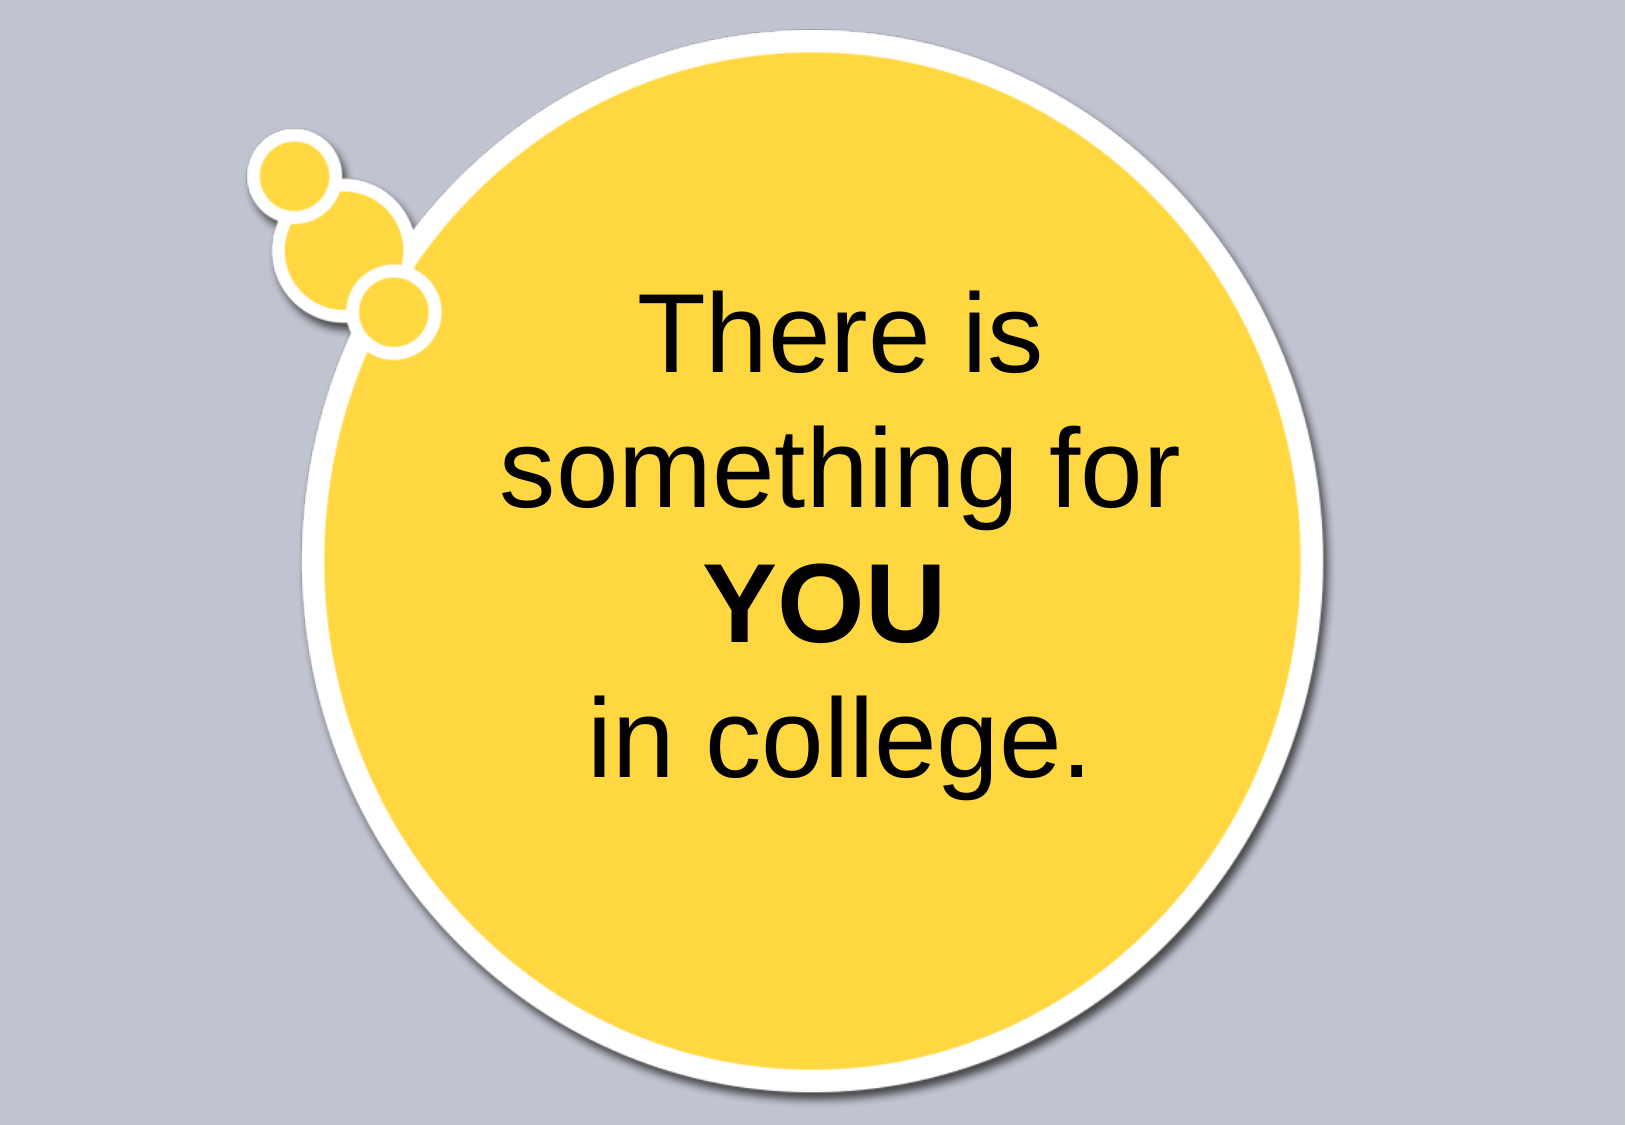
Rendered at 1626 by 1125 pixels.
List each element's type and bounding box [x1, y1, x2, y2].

picture [233, 0, 1359, 1125]
